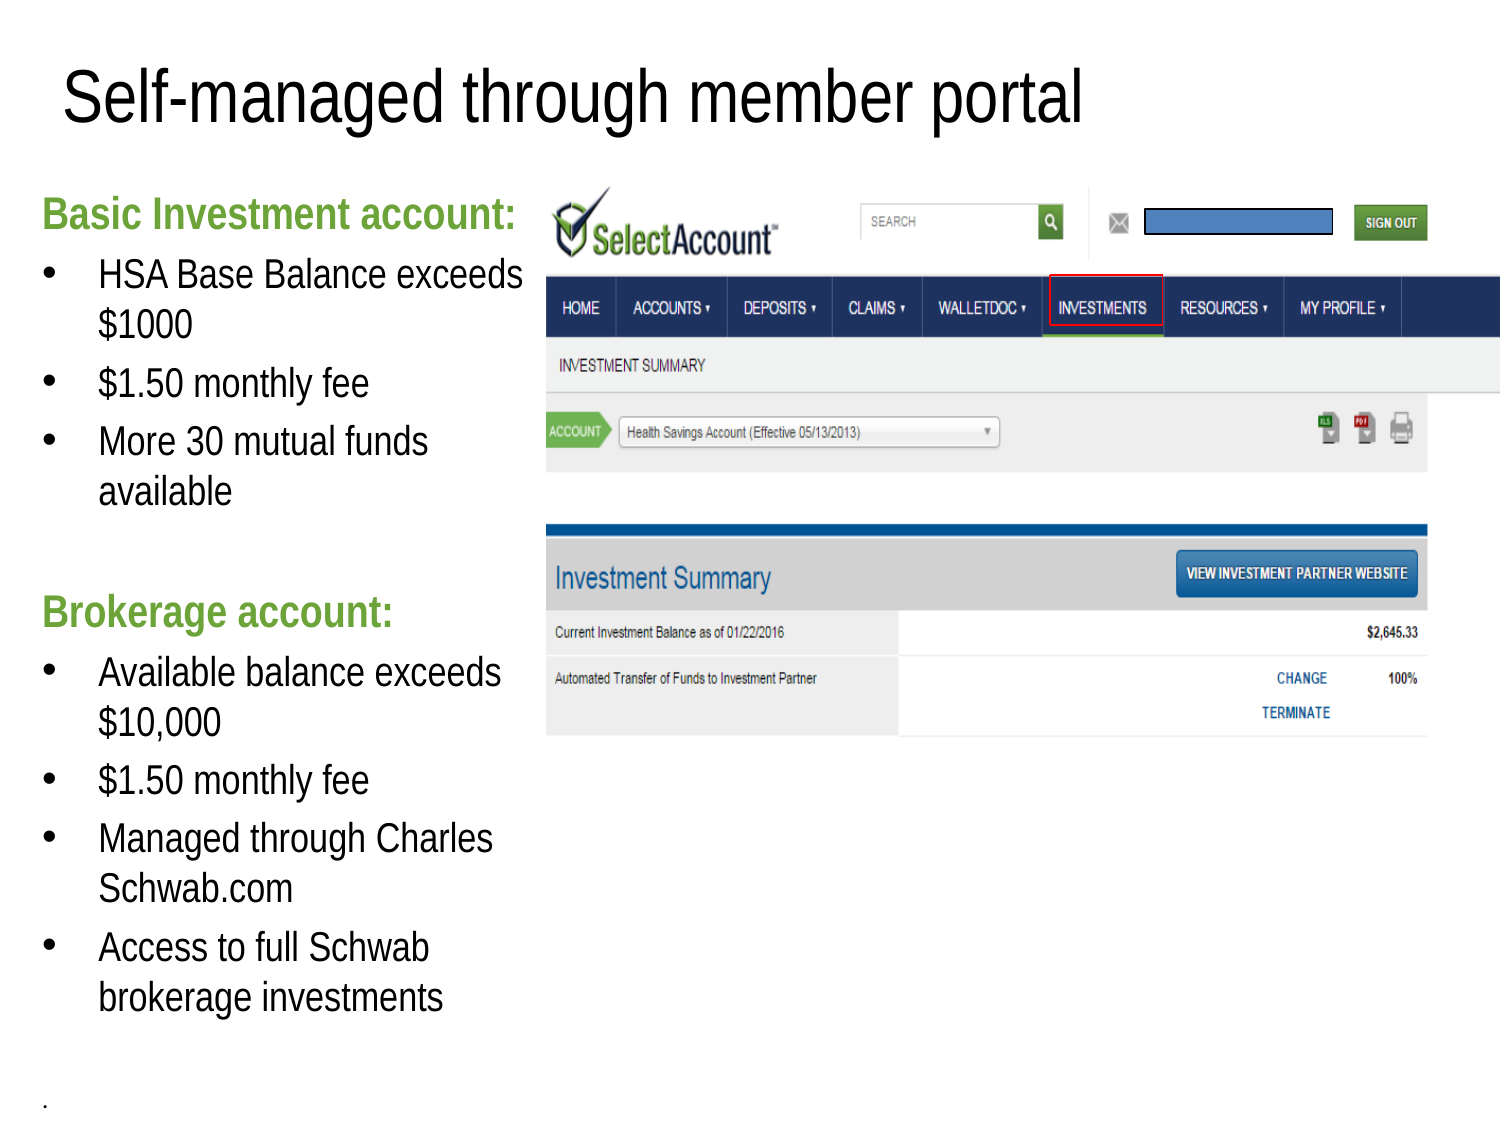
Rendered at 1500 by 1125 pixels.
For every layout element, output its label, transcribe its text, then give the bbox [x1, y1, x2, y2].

list Basic Investment account: HSA Base Balance exceeds $1000 $1.50 monthly fee More 30 mutual funds available Brokerage account: Available balance exceeds $10,000 $1.50 monthly fee Managed through Charles Schwab.com Access to full Schwab brokerage investments . [27, 176, 547, 1025]
text_box Self-managed through member portal [47, 40, 1432, 142]
picture [545, 174, 1500, 751]
